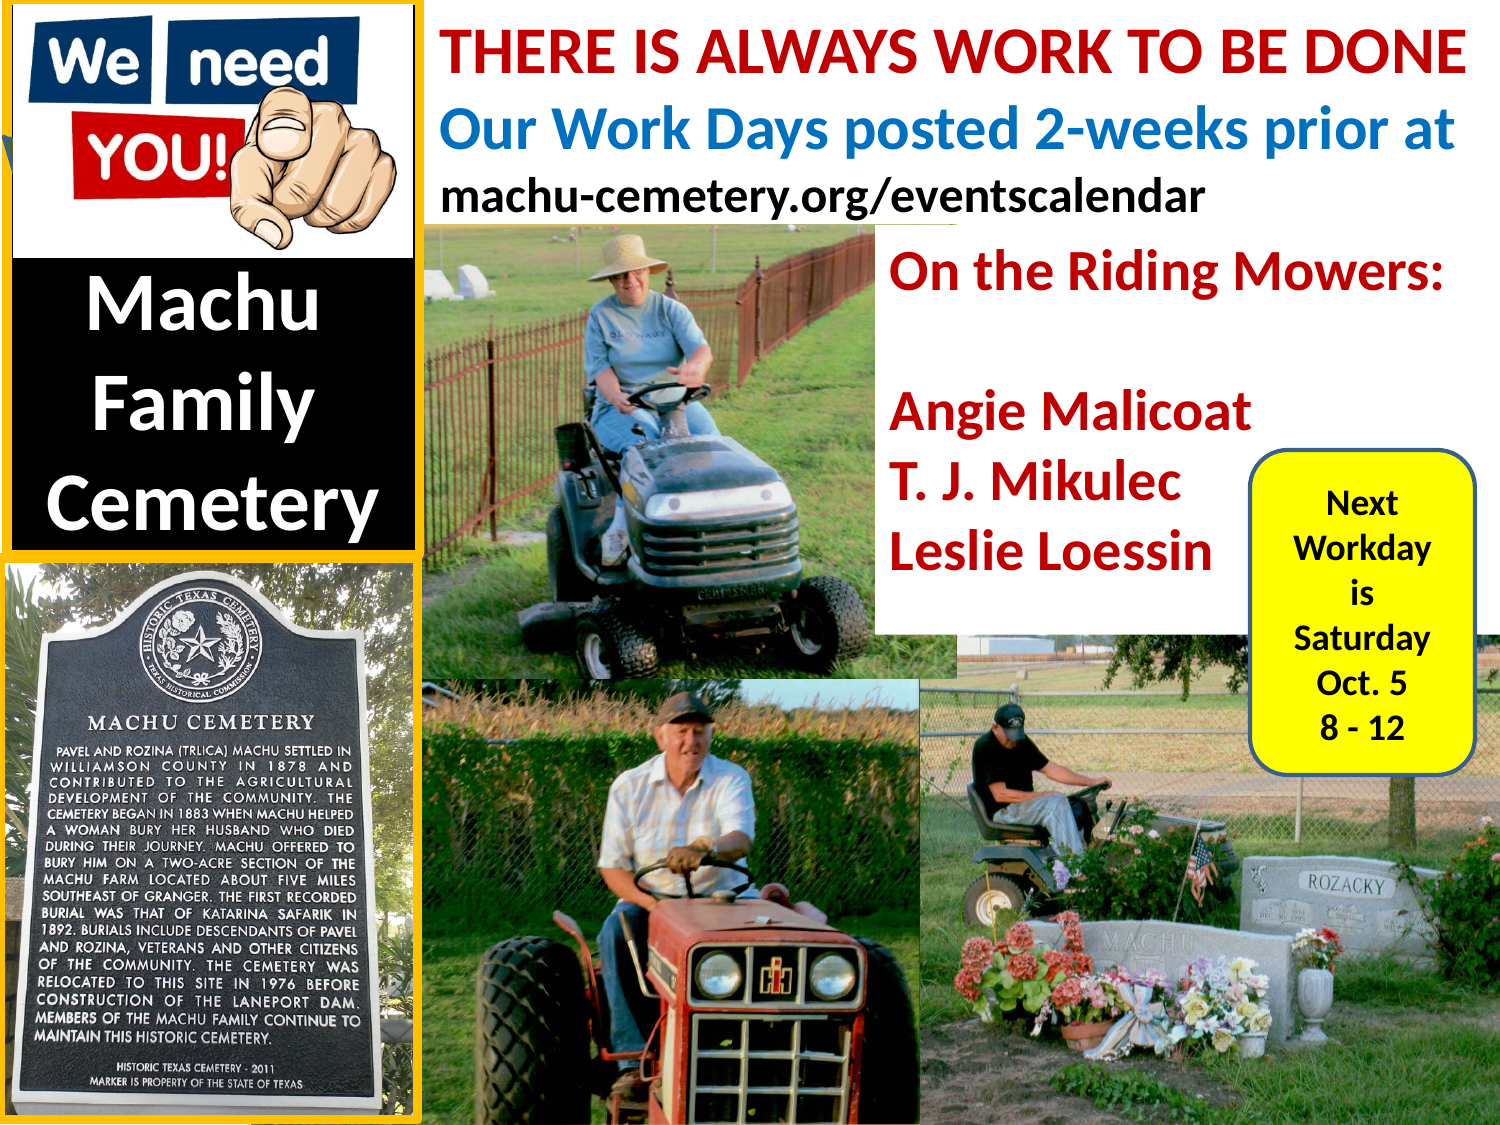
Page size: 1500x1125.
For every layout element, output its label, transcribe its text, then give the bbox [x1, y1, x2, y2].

text_box Machu Family Cemetery [6, 156, 257, 555]
text_box Next Workday is Saturday Oct. 5 8 - 12 [1247, 447, 1478, 610]
text_box On the Riding Mowers: Angie Malicoat T. J. Mikulec Leslie Loessin [957, 224, 1500, 610]
picture [4, 4, 1500, 1125]
text_box THERE IS ALWAYS WORK TO BE DONE Our Work Days posted 2-weeks prior at machu-cemetery.org/eventscalendar [425, 0, 1500, 224]
text_box Machu Family Cemetery [6, 0, 420, 222]
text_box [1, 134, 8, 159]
